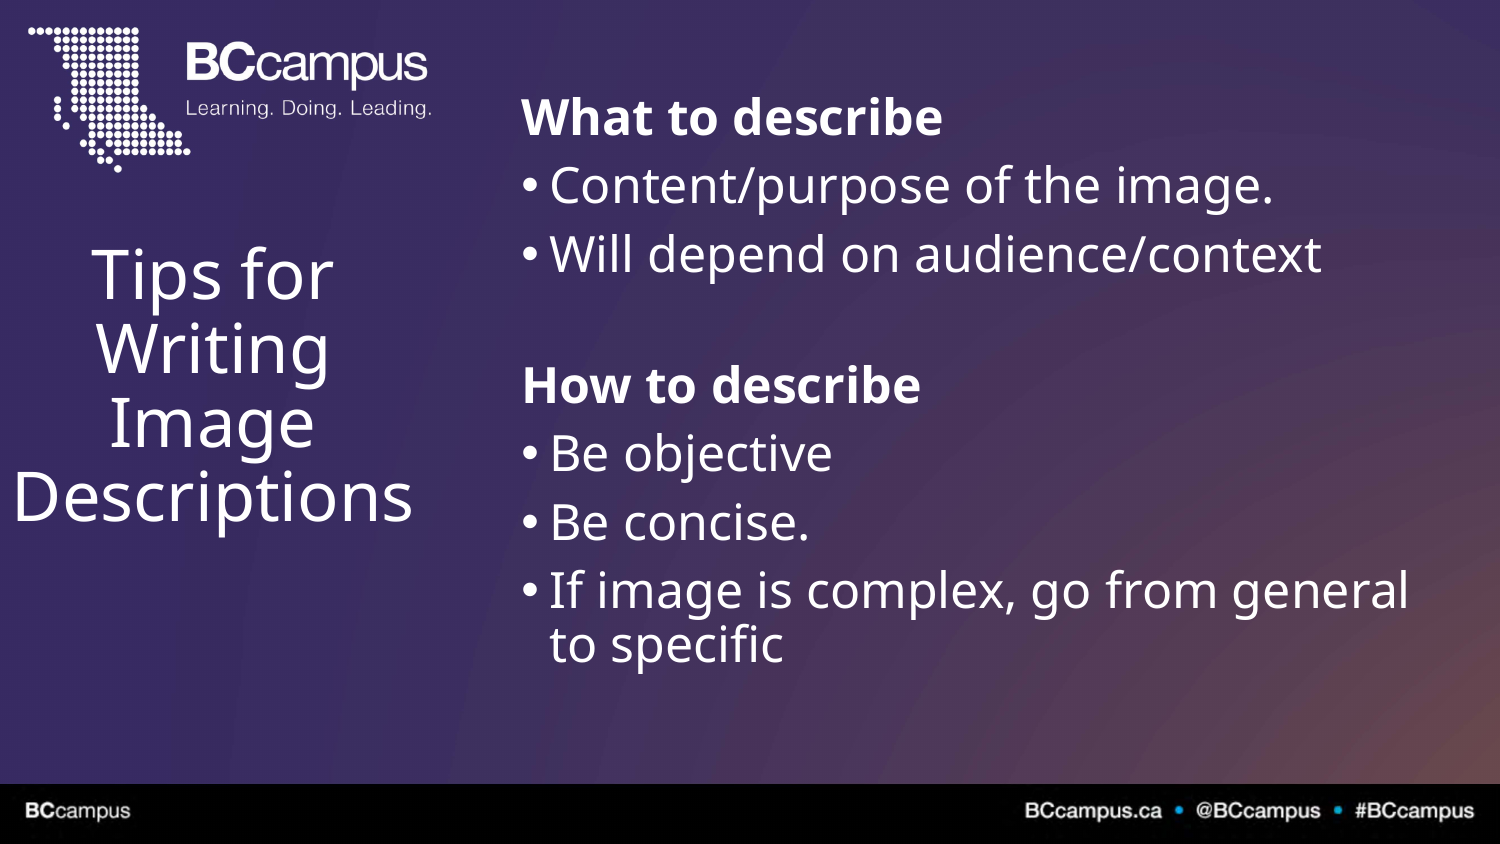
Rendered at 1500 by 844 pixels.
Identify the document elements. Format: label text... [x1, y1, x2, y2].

list How to describe​ Be objective​ Be concise. If image is complex, go from general to specific [513, 352, 1468, 691]
picture [0, 0, 1500, 844]
title Tips for Writing Image Descriptions [0, 0, 428, 778]
list What to describe​ Content/purpose of the image. Will depend on audience/context [513, 84, 1474, 354]
